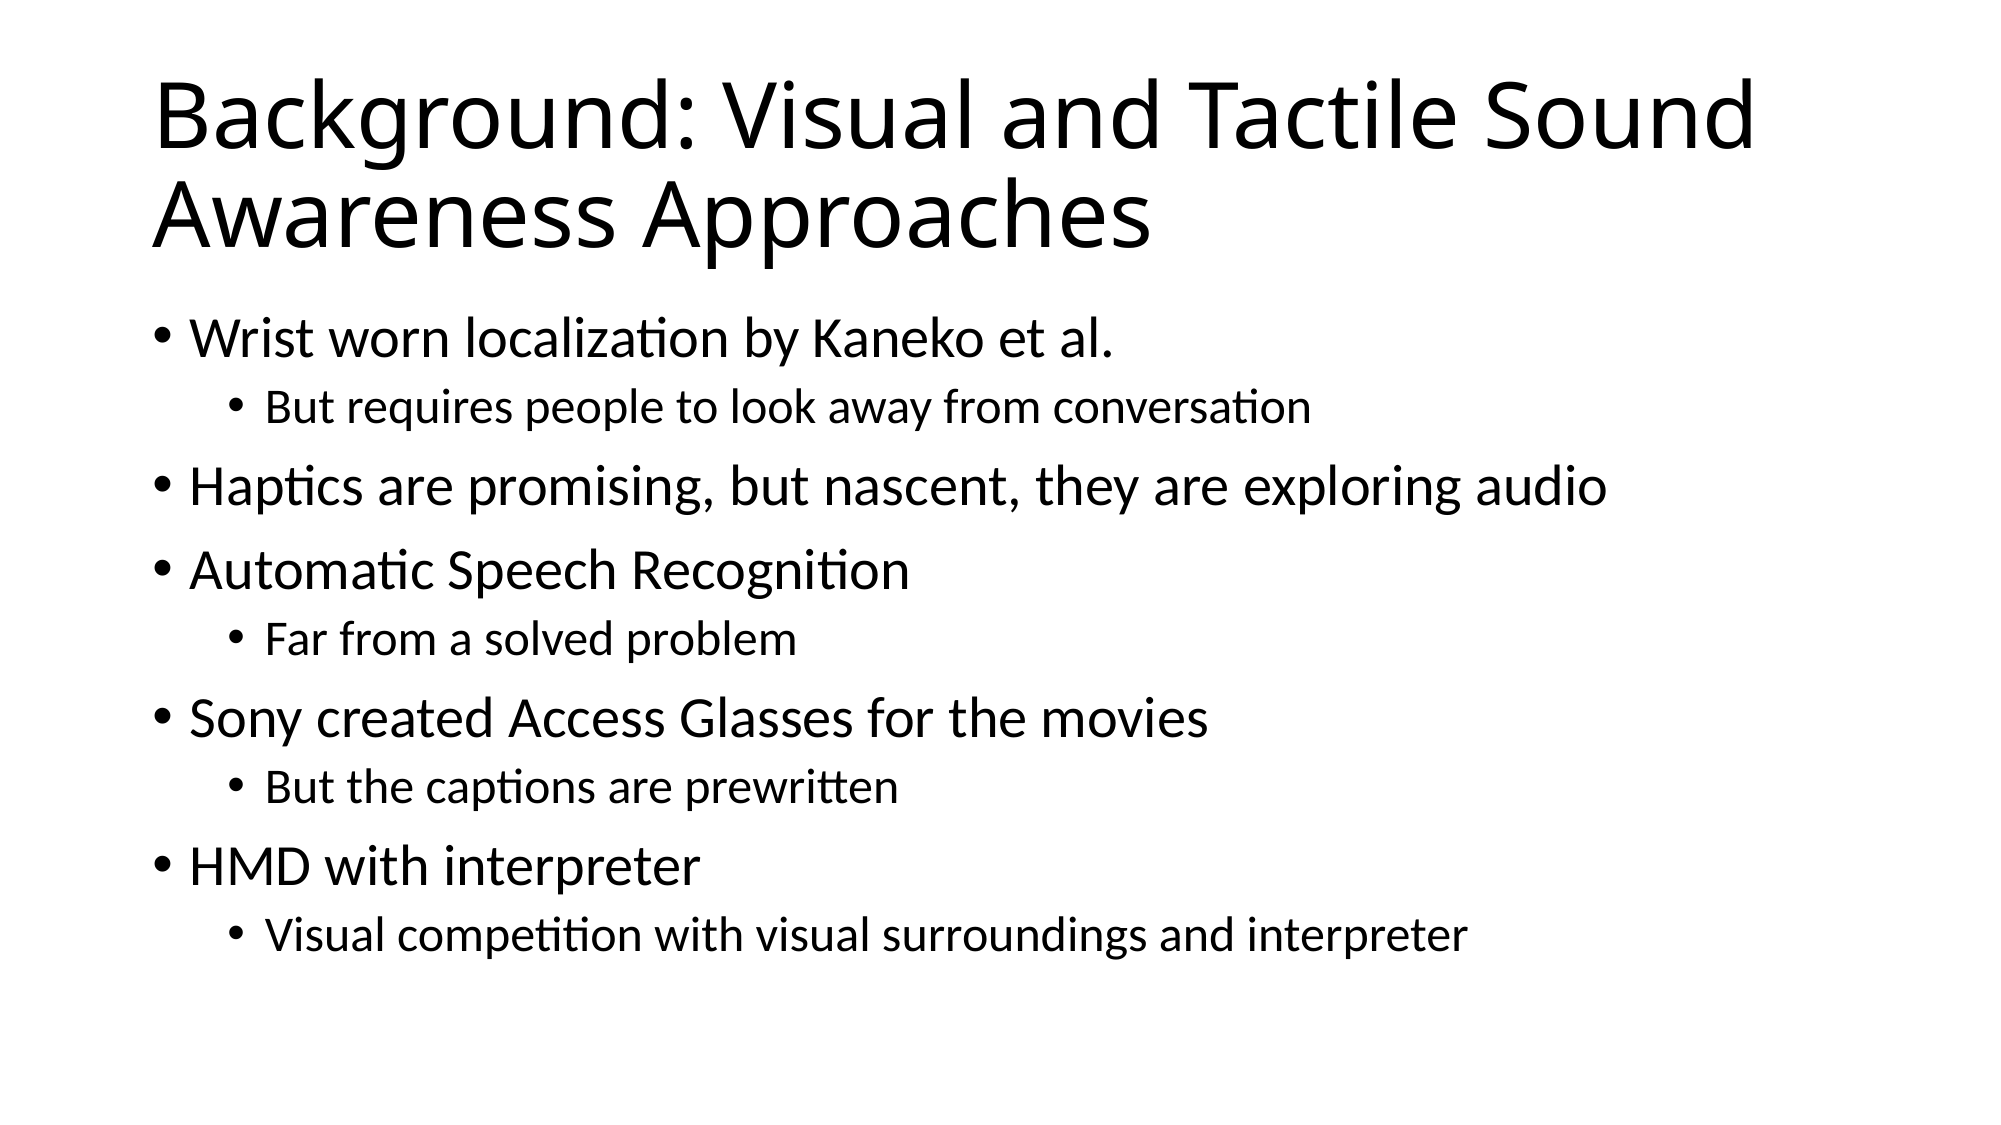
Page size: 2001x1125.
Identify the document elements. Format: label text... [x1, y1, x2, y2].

title Background: Visual and Tactile Sound Awareness Approaches [137, 59, 1863, 278]
list Wrist worn localization by Kaneko et al. But requires people to look away from conversation Haptics are promising, but nascent, they are exploring audio Automatic Speech Recognition Far from a solved problem Sony created Access Glasses for the movies But the captions are prewritten HMD with interpreter Visual competition with visual surroundings and interpreter [137, 299, 1863, 1014]
